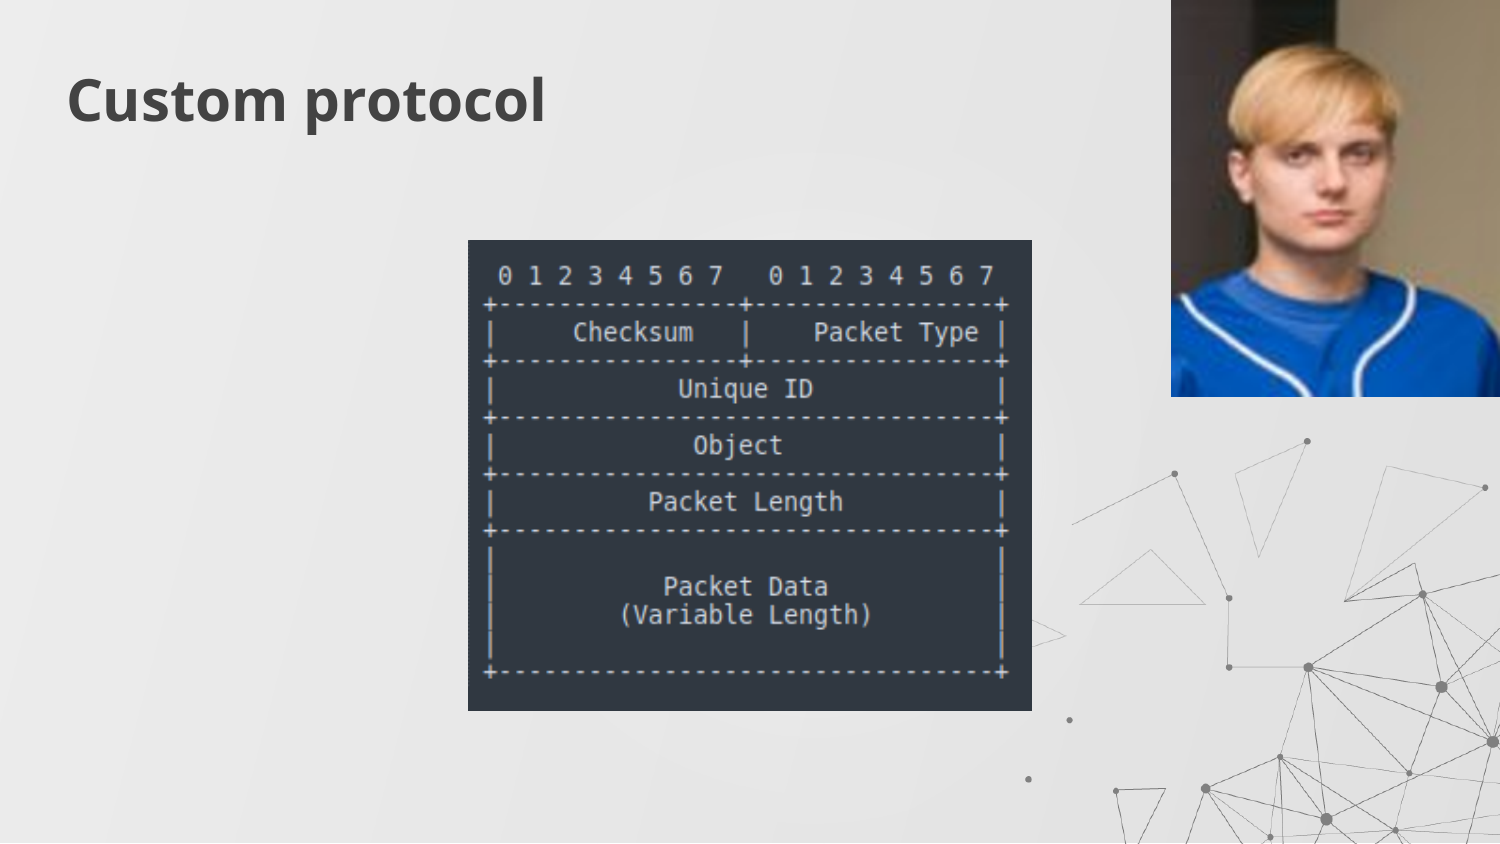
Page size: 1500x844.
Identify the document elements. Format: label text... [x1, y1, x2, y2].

title Custom protocol [51, 48, 1166, 180]
picture [0, 0, 1500, 844]
